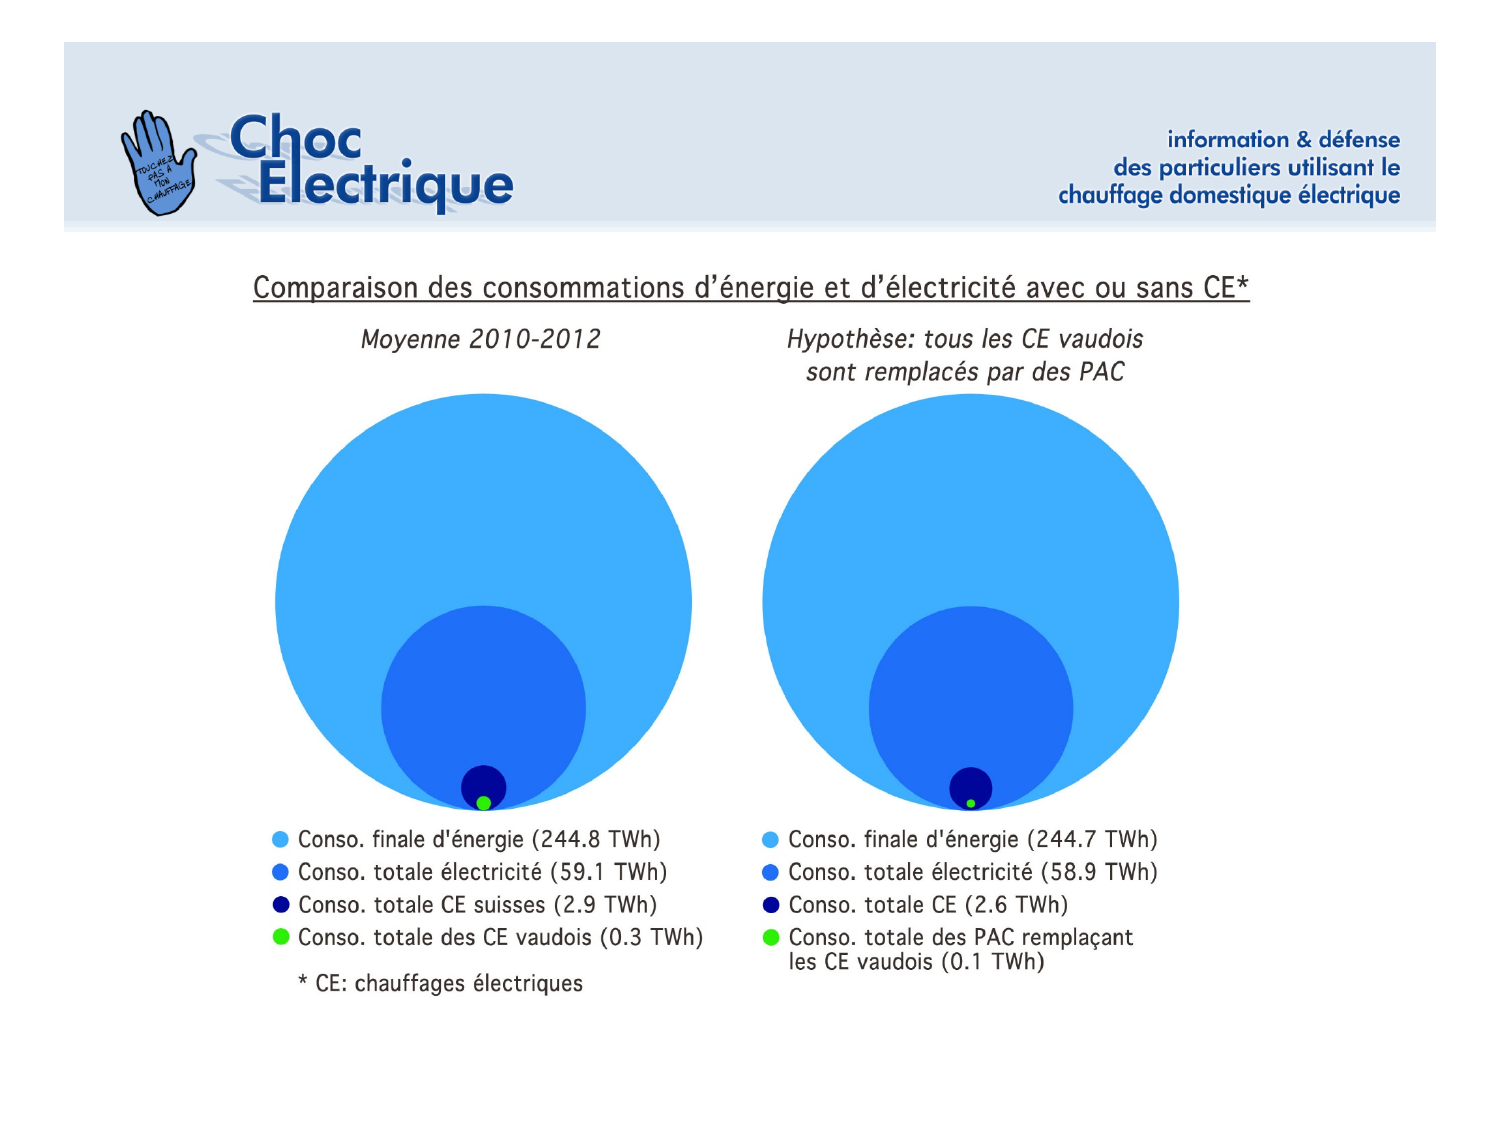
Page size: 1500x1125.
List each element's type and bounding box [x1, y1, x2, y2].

picture [224, 264, 1275, 1003]
picture [64, 42, 1436, 232]
